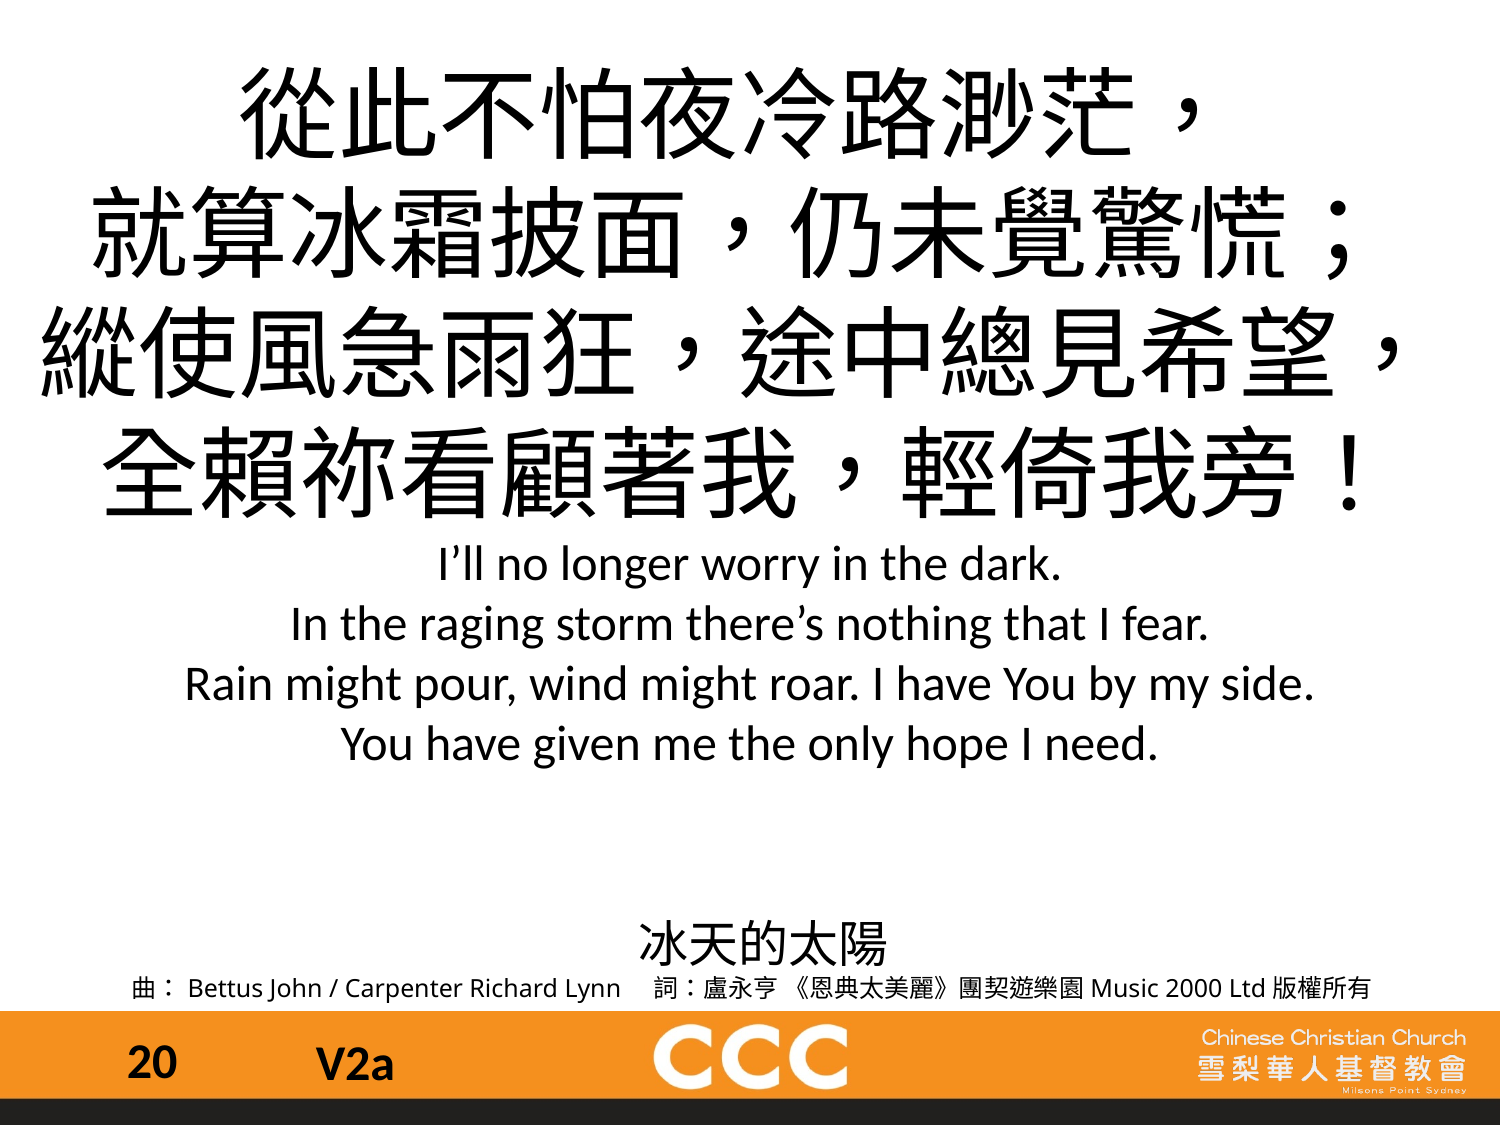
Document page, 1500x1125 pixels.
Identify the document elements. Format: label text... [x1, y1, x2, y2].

text_box 從此不怕夜冷路渺茫， 就算冰霜披面，仍未覺驚慌； 縱使風急雨狂，途中總見希望， 全賴祢看顧著我，輕倚我旁！ I’ll no longer worry in the dark. In the raging storm there’s nothing that I fear. Rain might pour, wind might roar. I have You by my side. You have given me the only hope I need. [0, 43, 1500, 779]
text_box V2a [301, 1023, 431, 1099]
text_box 冰天的太陽 曲：Bettus John / Carpenter Richard Lynn 詞：盧永亨 《恩典太美麗》團契遊樂園Music 2000 Ltd版權所有 [2, 905, 1500, 1010]
picture [0, 1011, 1500, 1125]
slide_number 20 [112, 1020, 215, 1094]
